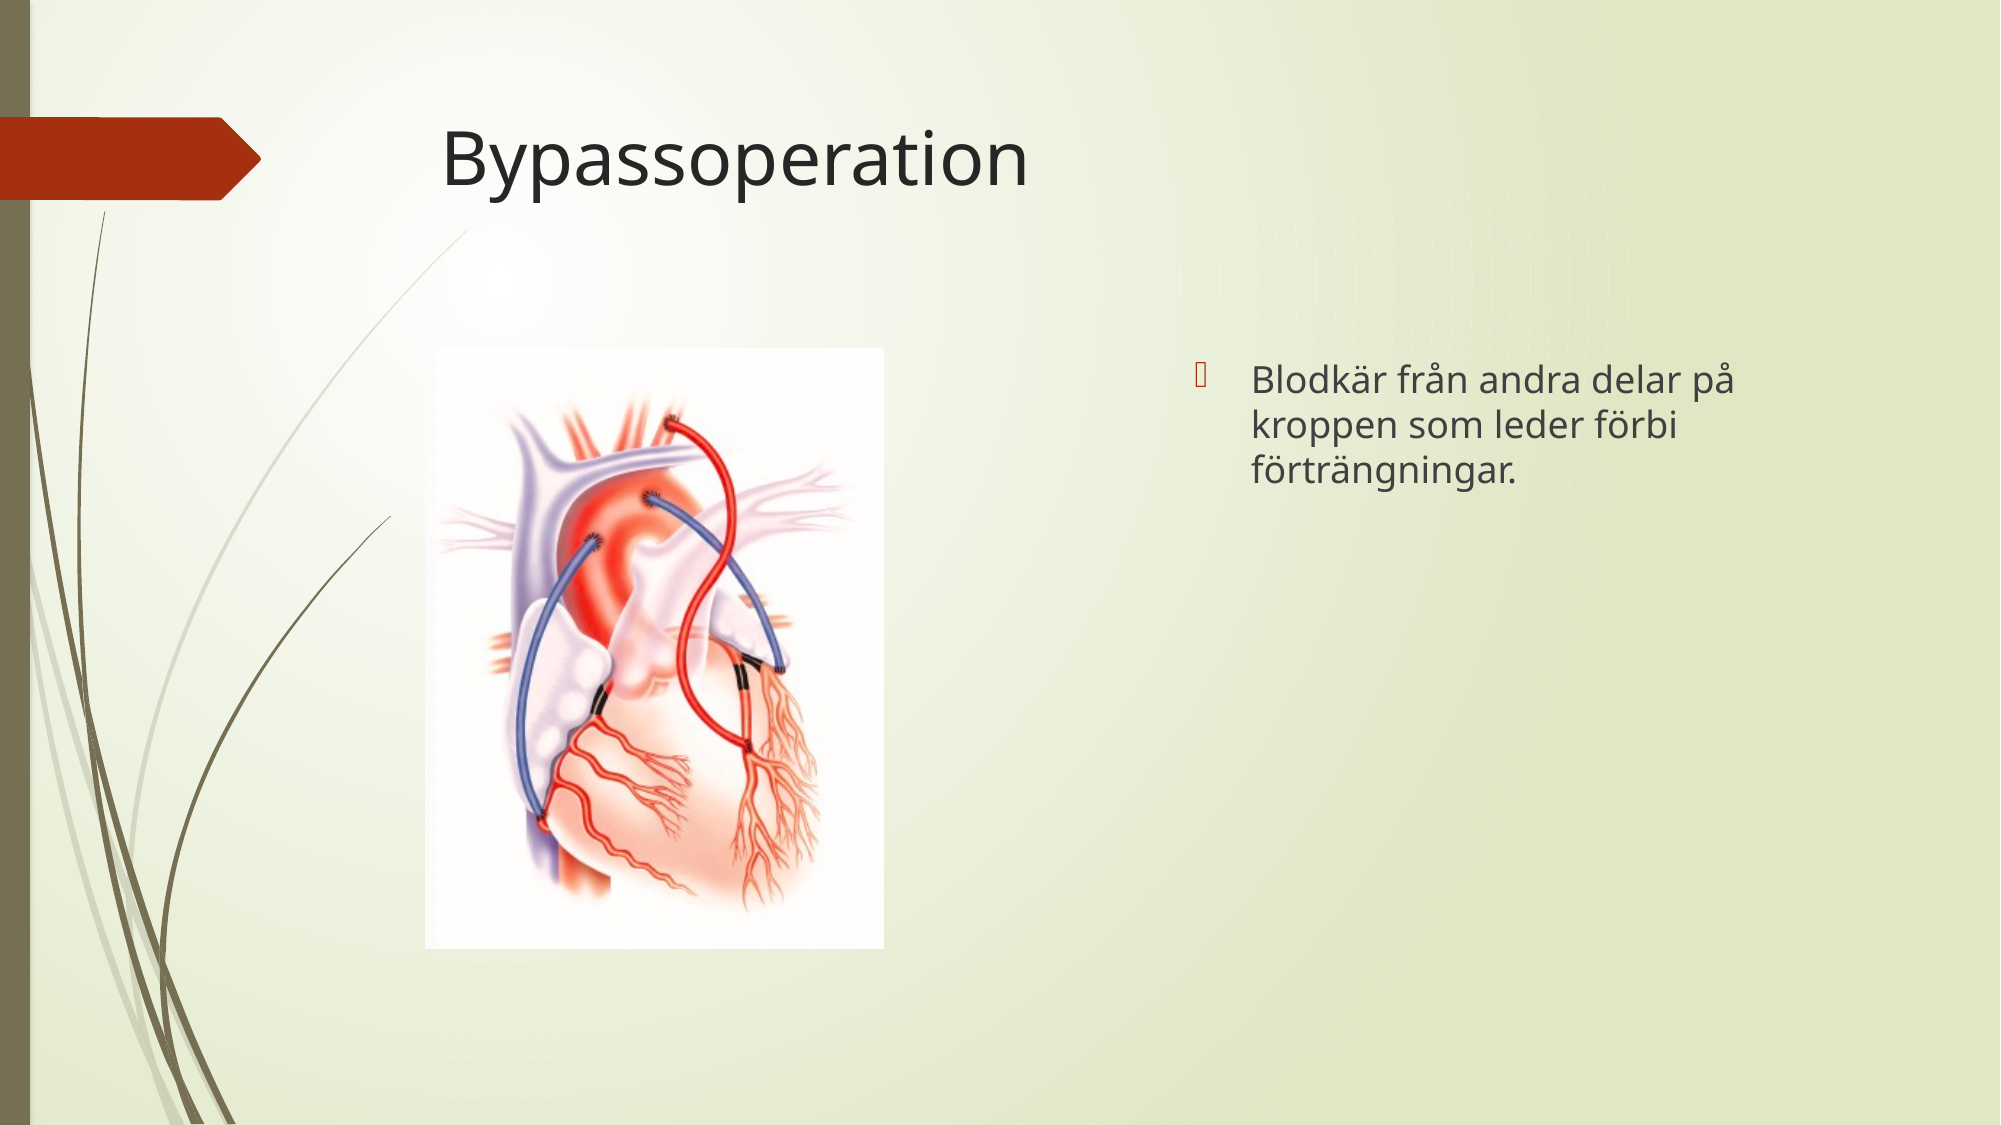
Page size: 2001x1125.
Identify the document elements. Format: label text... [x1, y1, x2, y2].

title Bypassoperation [425, 102, 1888, 313]
list Blodkär från andra delar på kroppen som leder förbi förträngningar. [1179, 348, 1888, 969]
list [425, 348, 885, 949]
